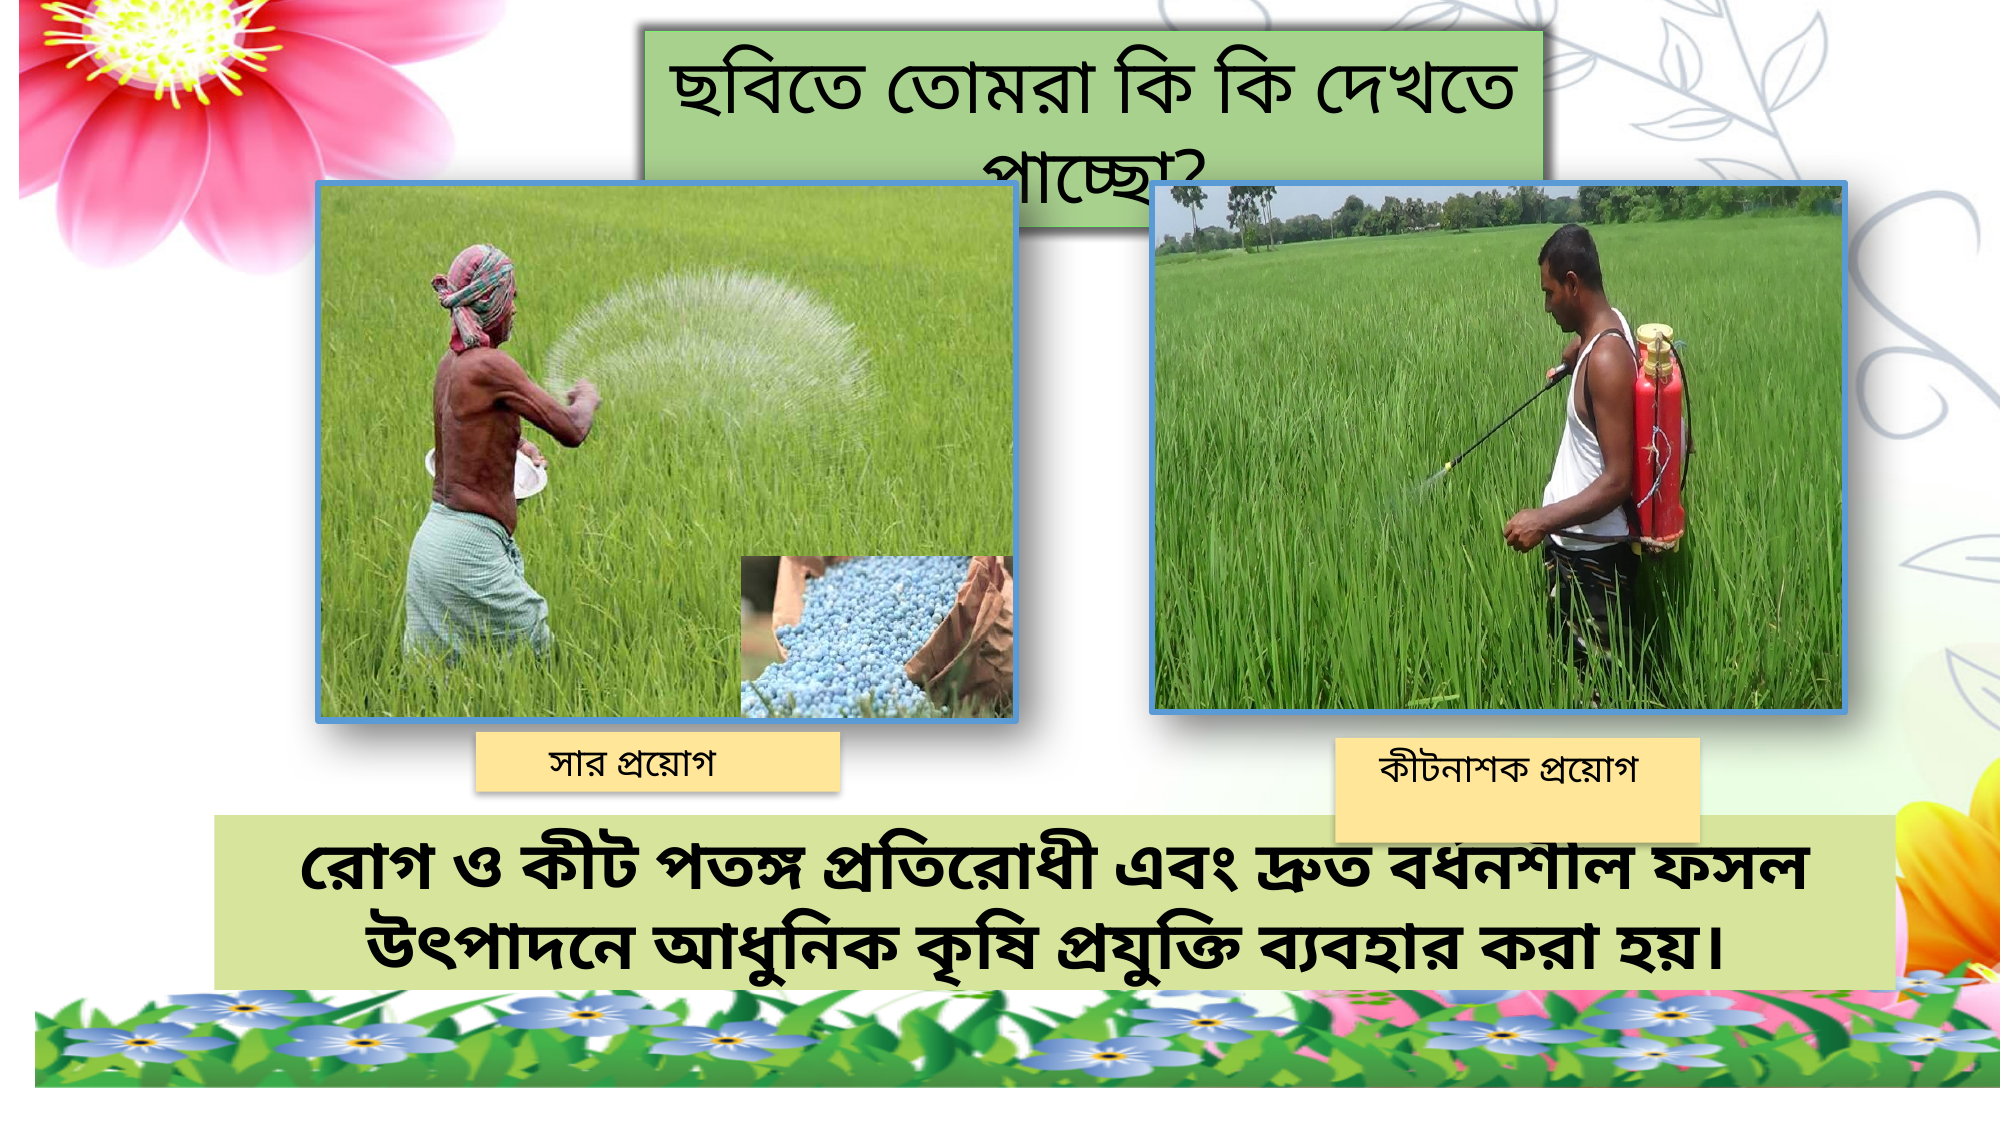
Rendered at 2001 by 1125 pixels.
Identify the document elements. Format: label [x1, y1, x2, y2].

picture [1154, 186, 1842, 709]
text_box [19, 0, 2000, 1088]
text_box [320, 186, 1013, 718]
